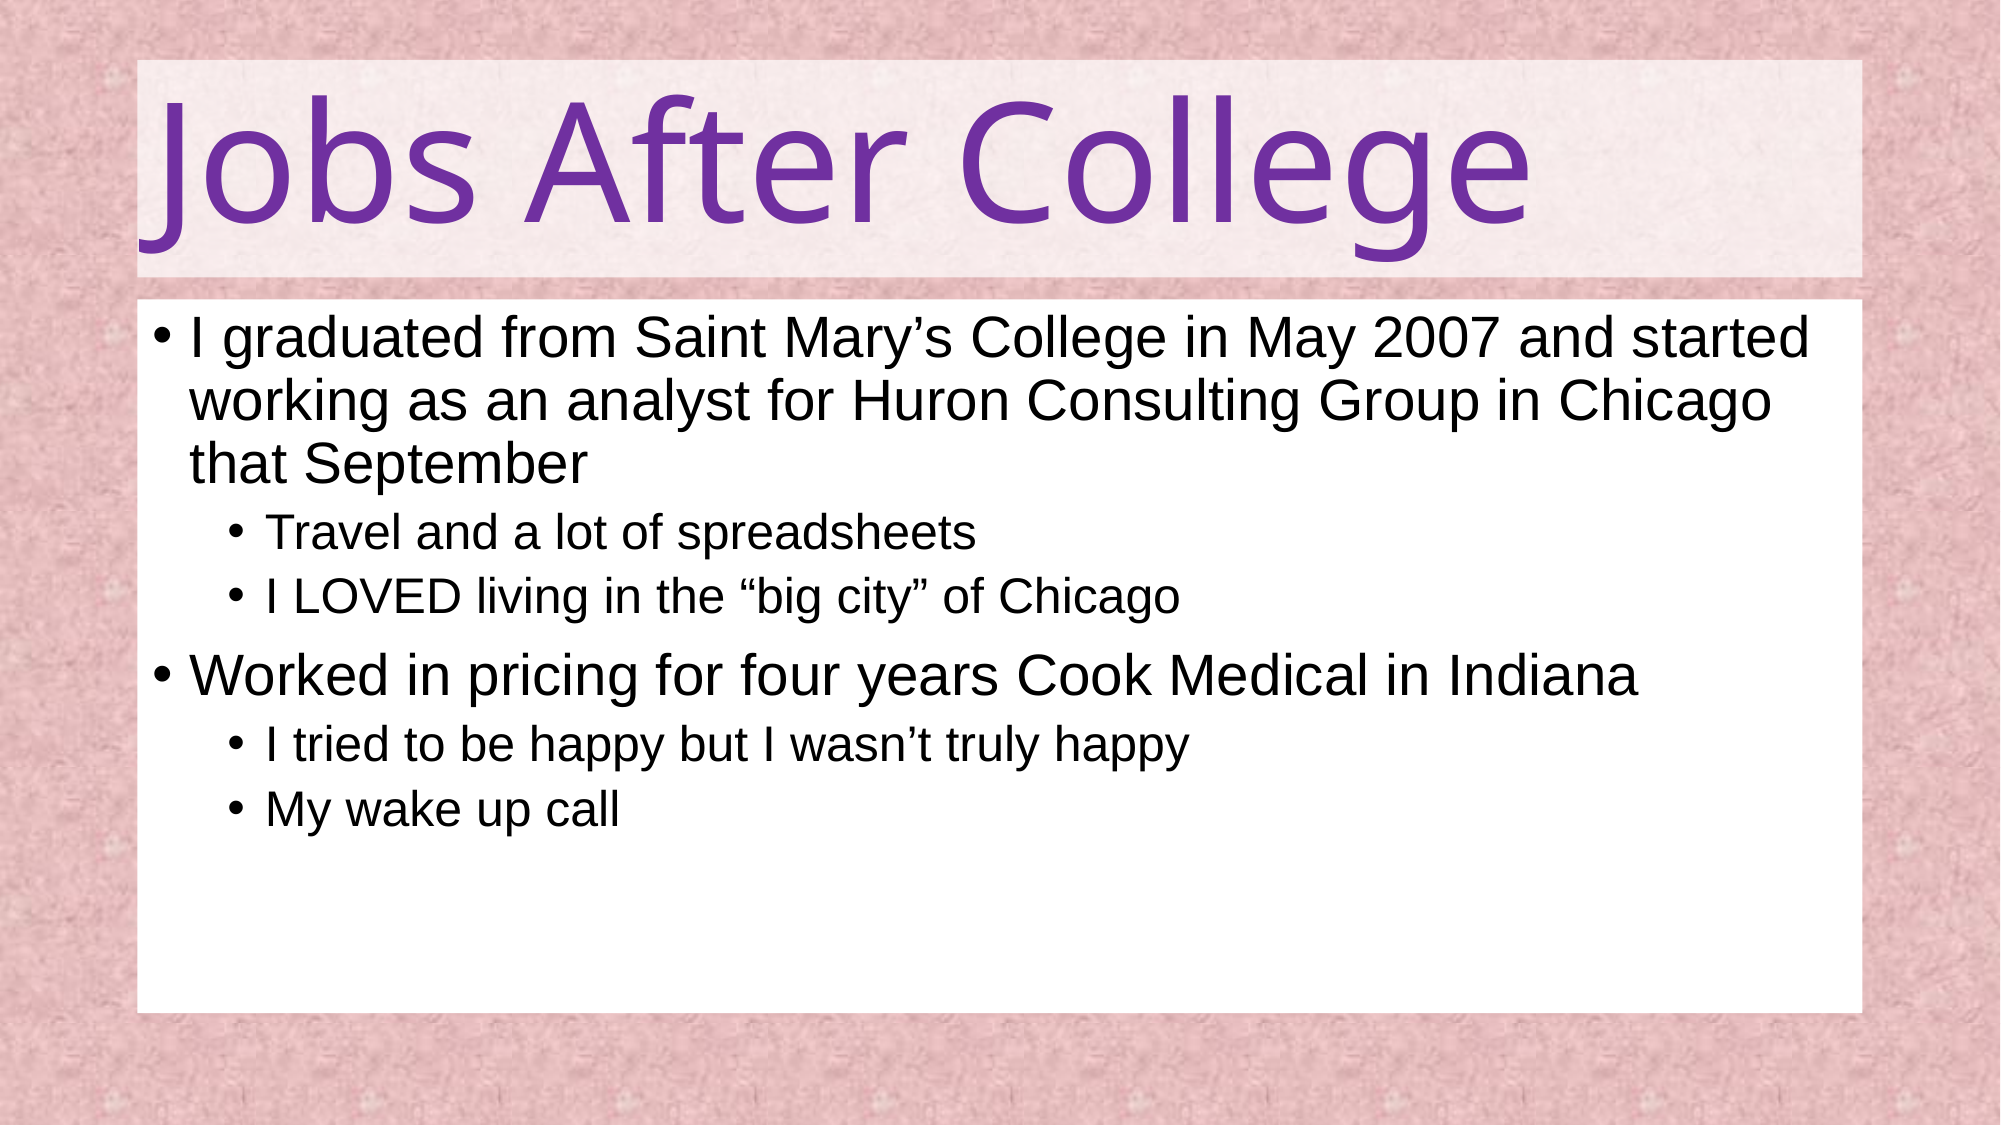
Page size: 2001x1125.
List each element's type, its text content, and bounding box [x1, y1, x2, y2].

list I graduated from Saint Mary’s College in May 2007 and started working as an analyst for Huron Consulting Group in Chicago that September Travel and a lot of spreadsheets I LOVED living in the “big city” of Chicago Worked in pricing for four years Cook Medical in Indiana I tried to be happy but I wasn’t truly happy My wake up call [137, 299, 1863, 1014]
title Jobs After College [137, 59, 1863, 278]
picture [0, 0, 2001, 1125]
